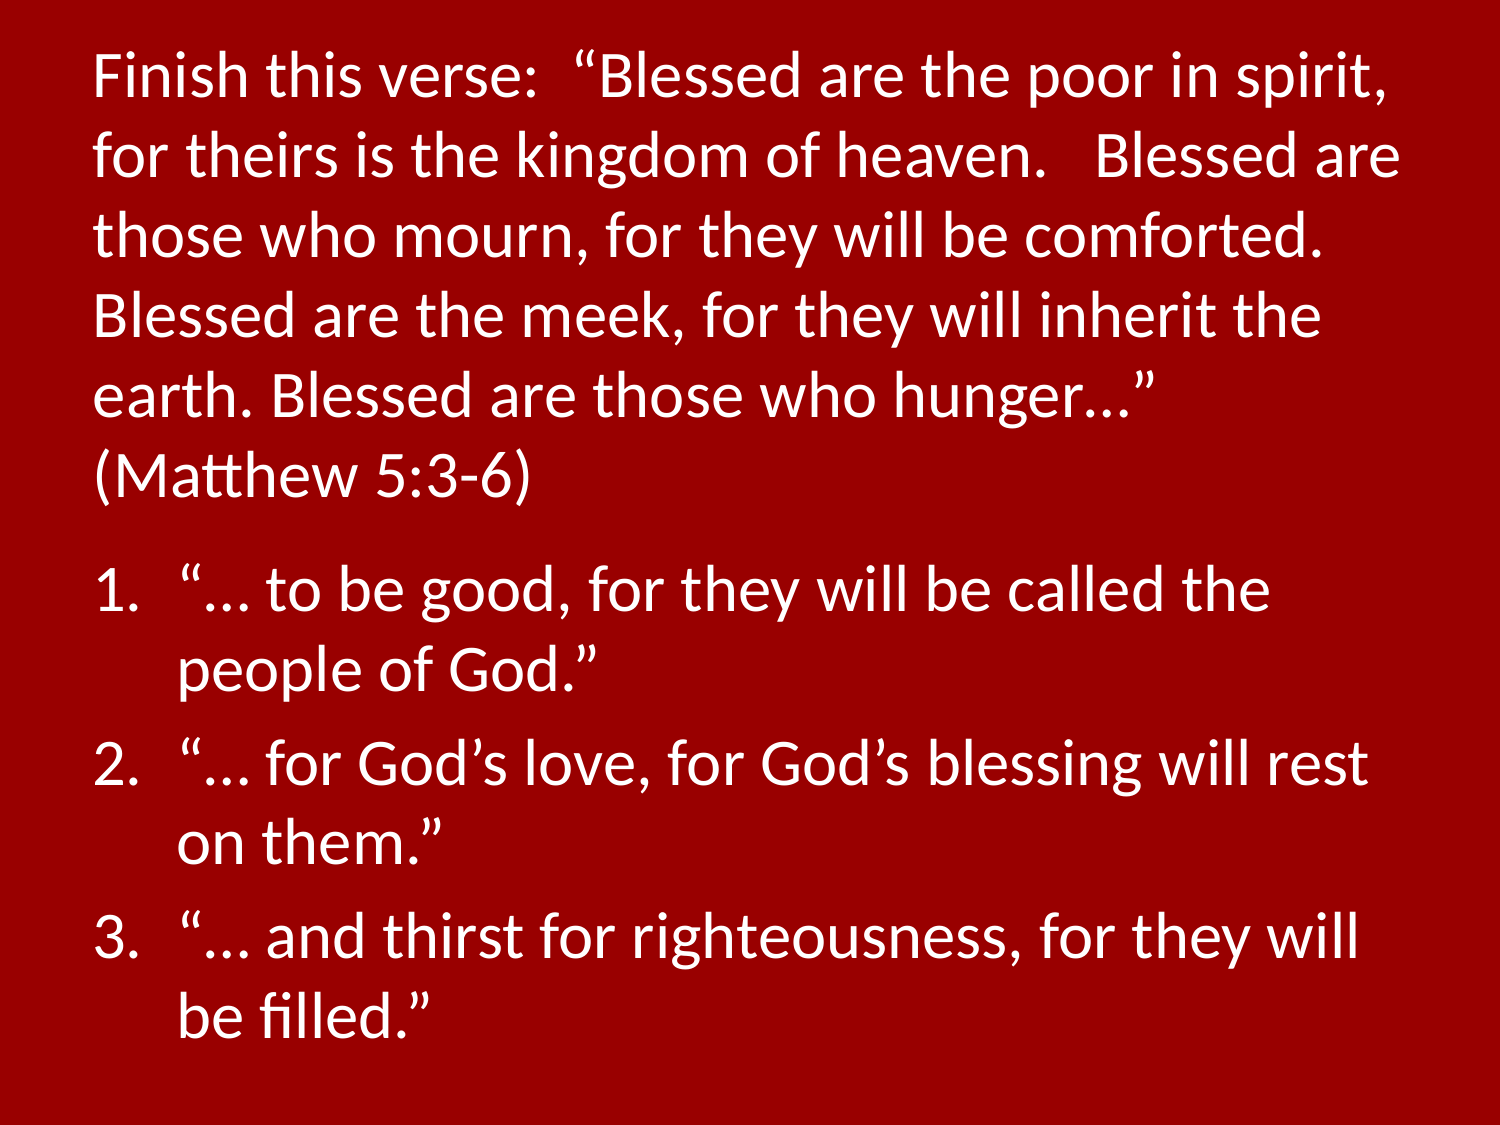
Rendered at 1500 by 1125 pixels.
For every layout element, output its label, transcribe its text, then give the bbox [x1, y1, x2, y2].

title Finish this verse: “Blessed are the poor in spirit, for theirs is the kingdom of heaven. Blessed are those who mourn, for they will be comforted. Blessed are the meek, for they will inherit the earth. Blessed are those who hunger…” (Matthew 5:3-6) [77, 137, 1428, 405]
list “… to be good, for they will be called the people of God.” “… for God’s love, for God’s blessing will rest on them.” “… and thirst for righteousness, for they will be filled.” [77, 537, 1427, 1093]
